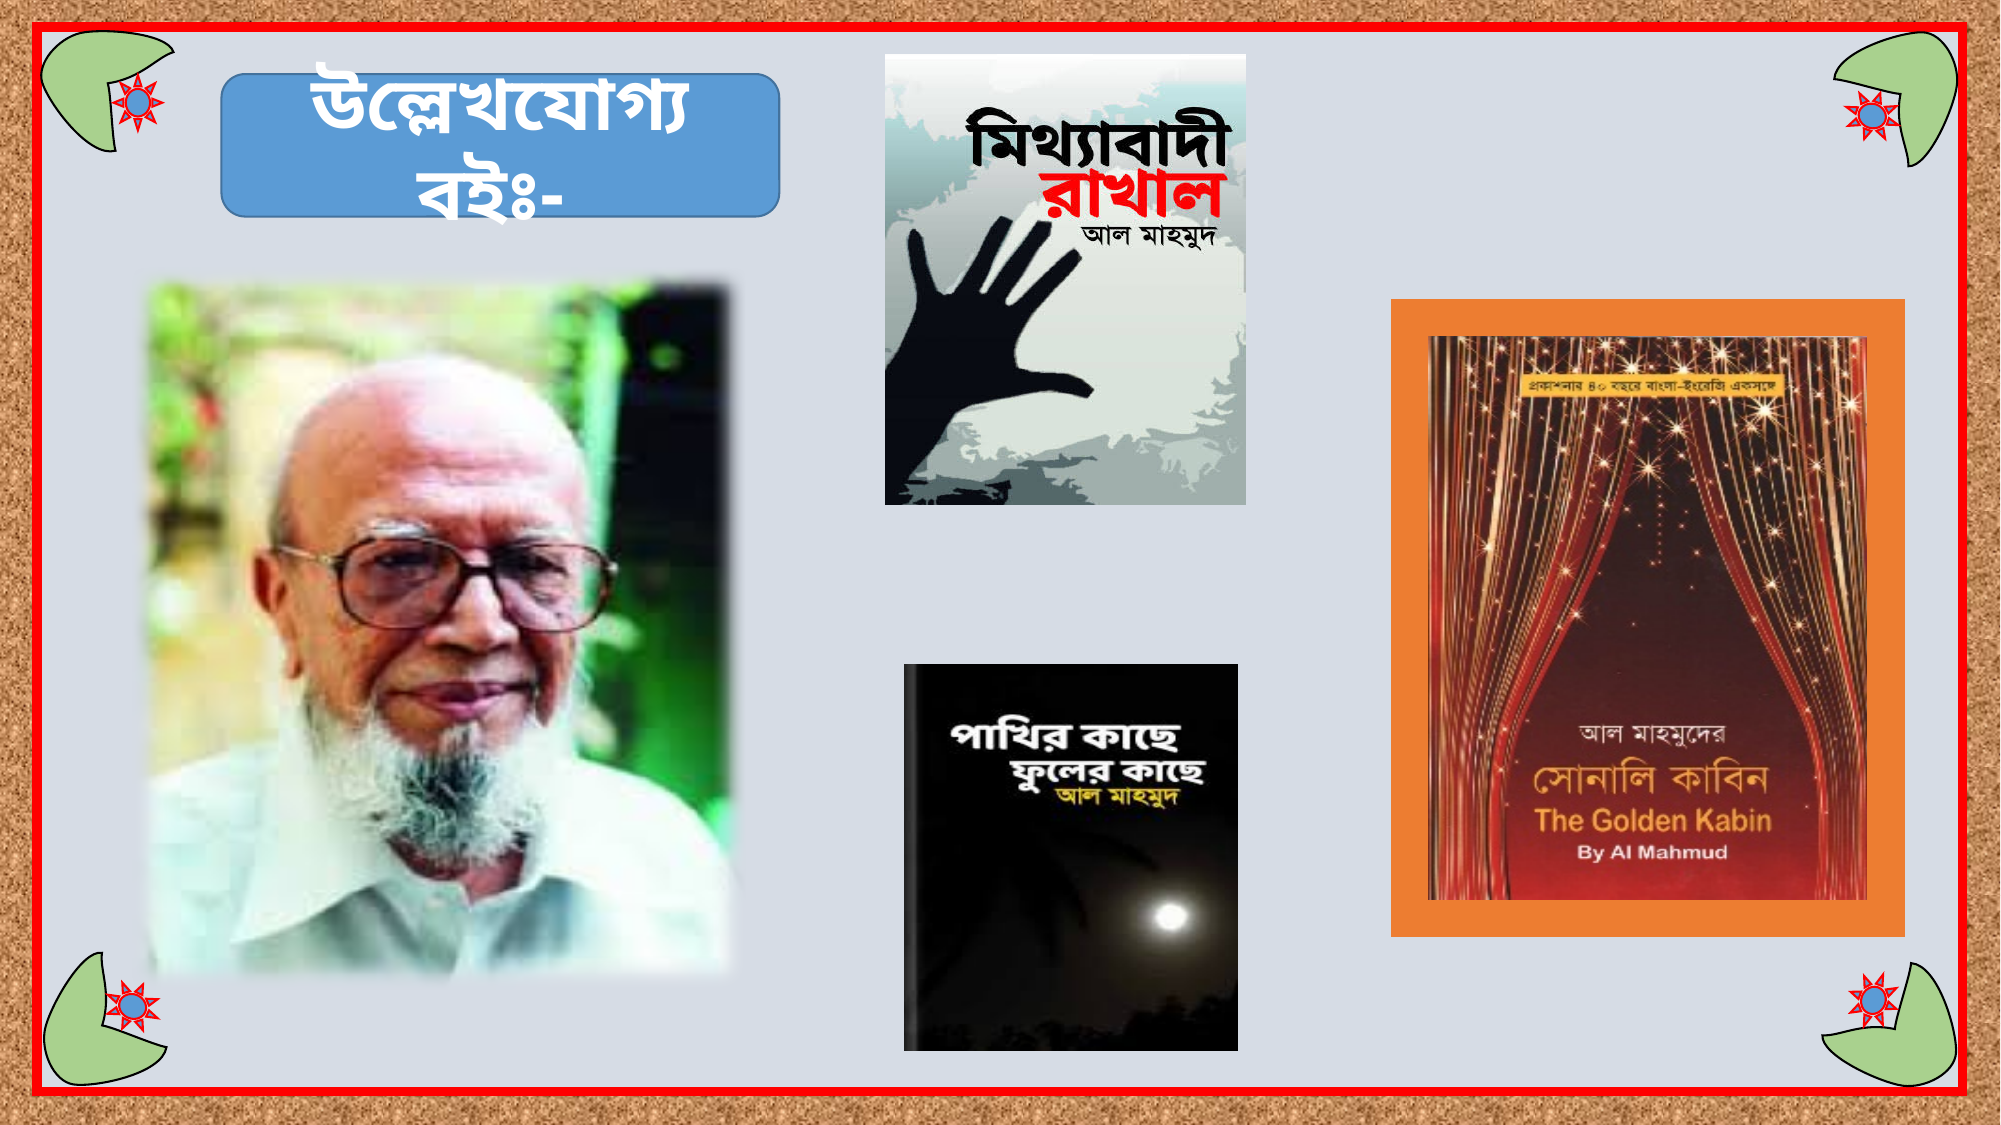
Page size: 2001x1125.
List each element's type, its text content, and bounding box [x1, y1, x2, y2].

picture [0, 0, 2001, 1125]
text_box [1827, 36, 1963, 160]
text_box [1823, 961, 1959, 1085]
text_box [46, 25, 181, 149]
text_box [36, 26, 1963, 1093]
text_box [41, 960, 176, 1084]
text_box উল্লেখযোগ্য বইঃ- [220, 73, 781, 218]
